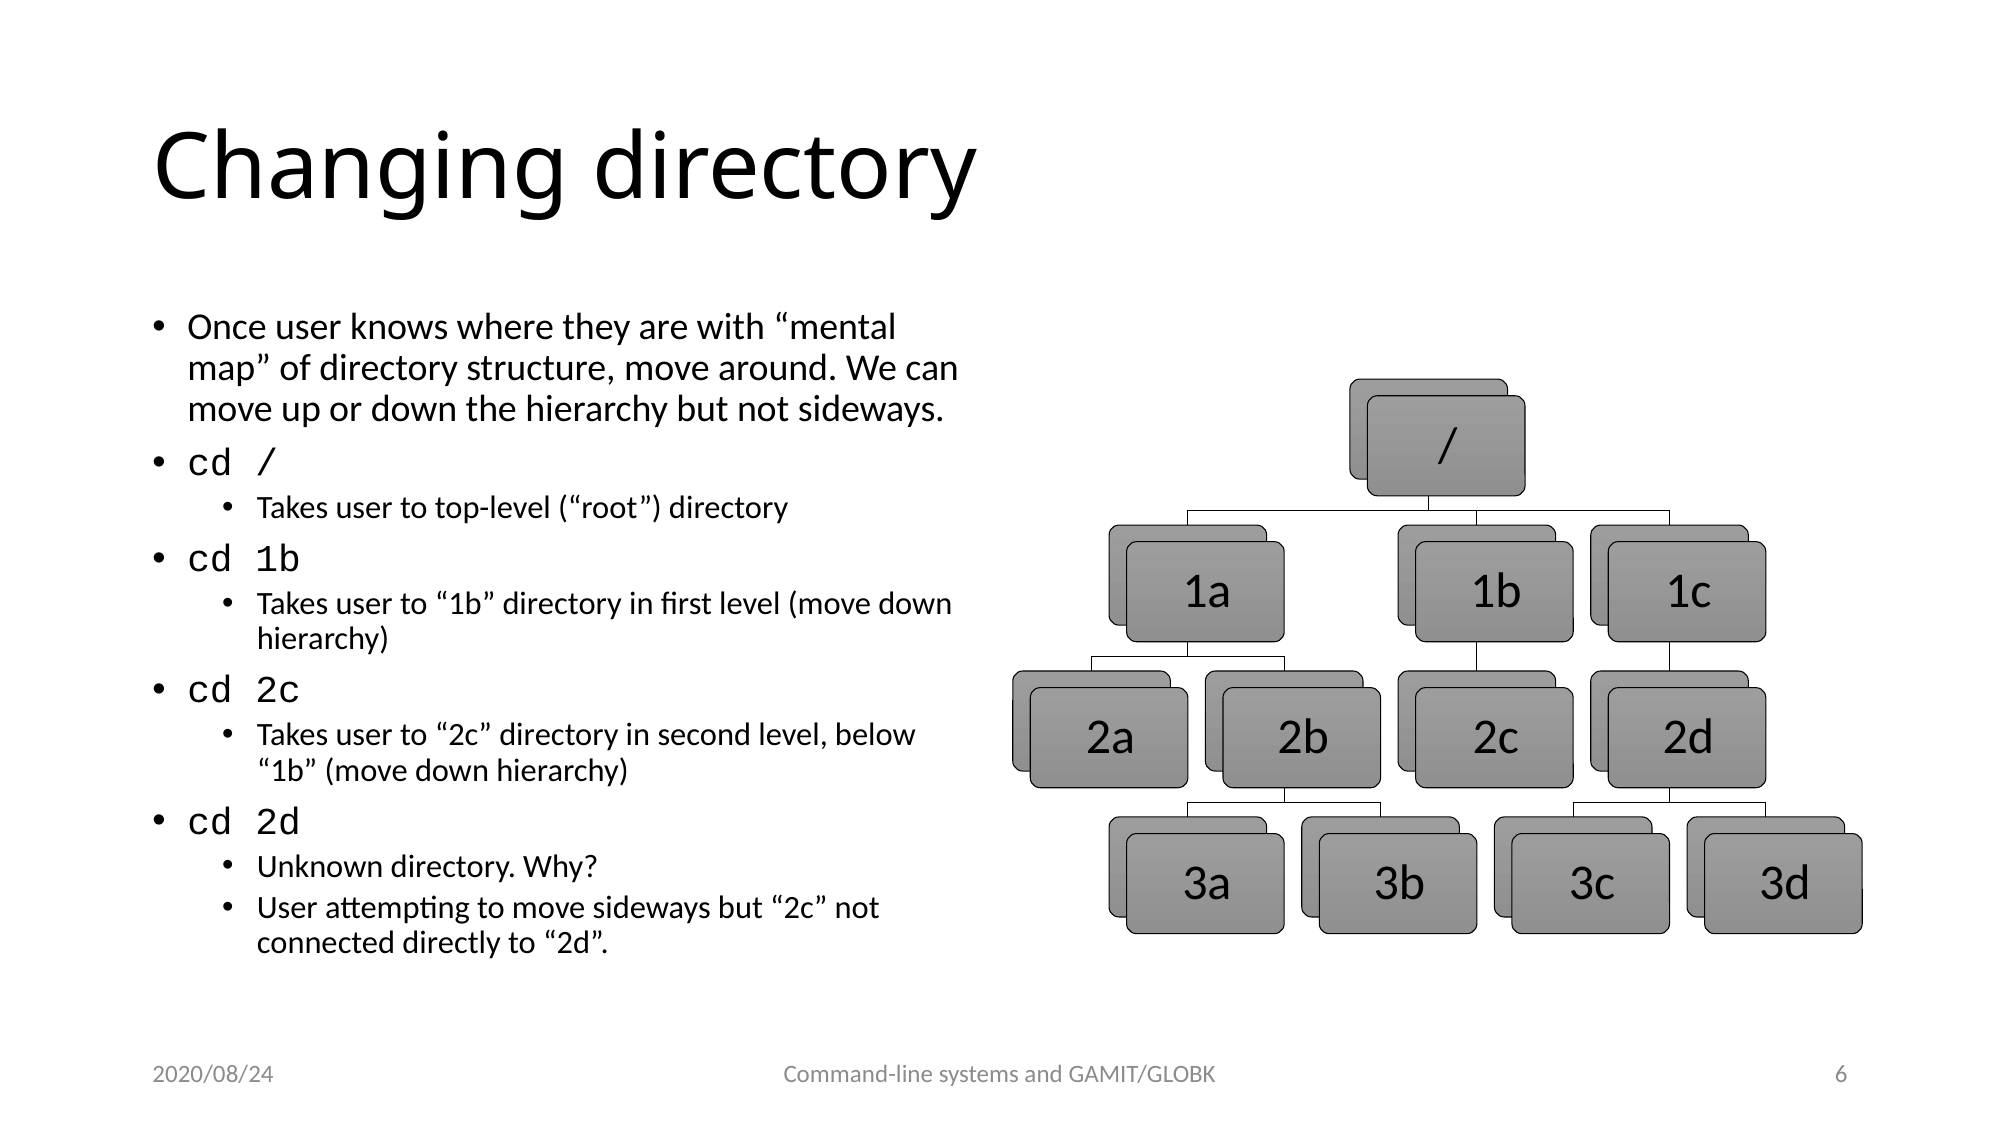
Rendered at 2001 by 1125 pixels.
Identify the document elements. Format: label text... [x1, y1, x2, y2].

slide_number 5 [1412, 1042, 1863, 1103]
title Changing directory [137, 59, 1863, 278]
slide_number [137, 1042, 588, 1103]
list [1012, 299, 1863, 1014]
list Once user knows where they are with “mental map” of directory structure, move around. We can move up or down the hierarchy but not sideways. cd / Takes user to top-level (“root”) directory cd 1b Takes user to “1b” directory in first level (move down hierarchy) cd 2c Takes user to “2c” directory in second level, below “1b” (move down hierarchy) cd 2d Unknown directory. Why? User attempting to move sideways but “2c” not connected directly to “2d”. [137, 299, 988, 1014]
footer Command-line systems and GAMIT/GLOBK [662, 1042, 1338, 1103]
